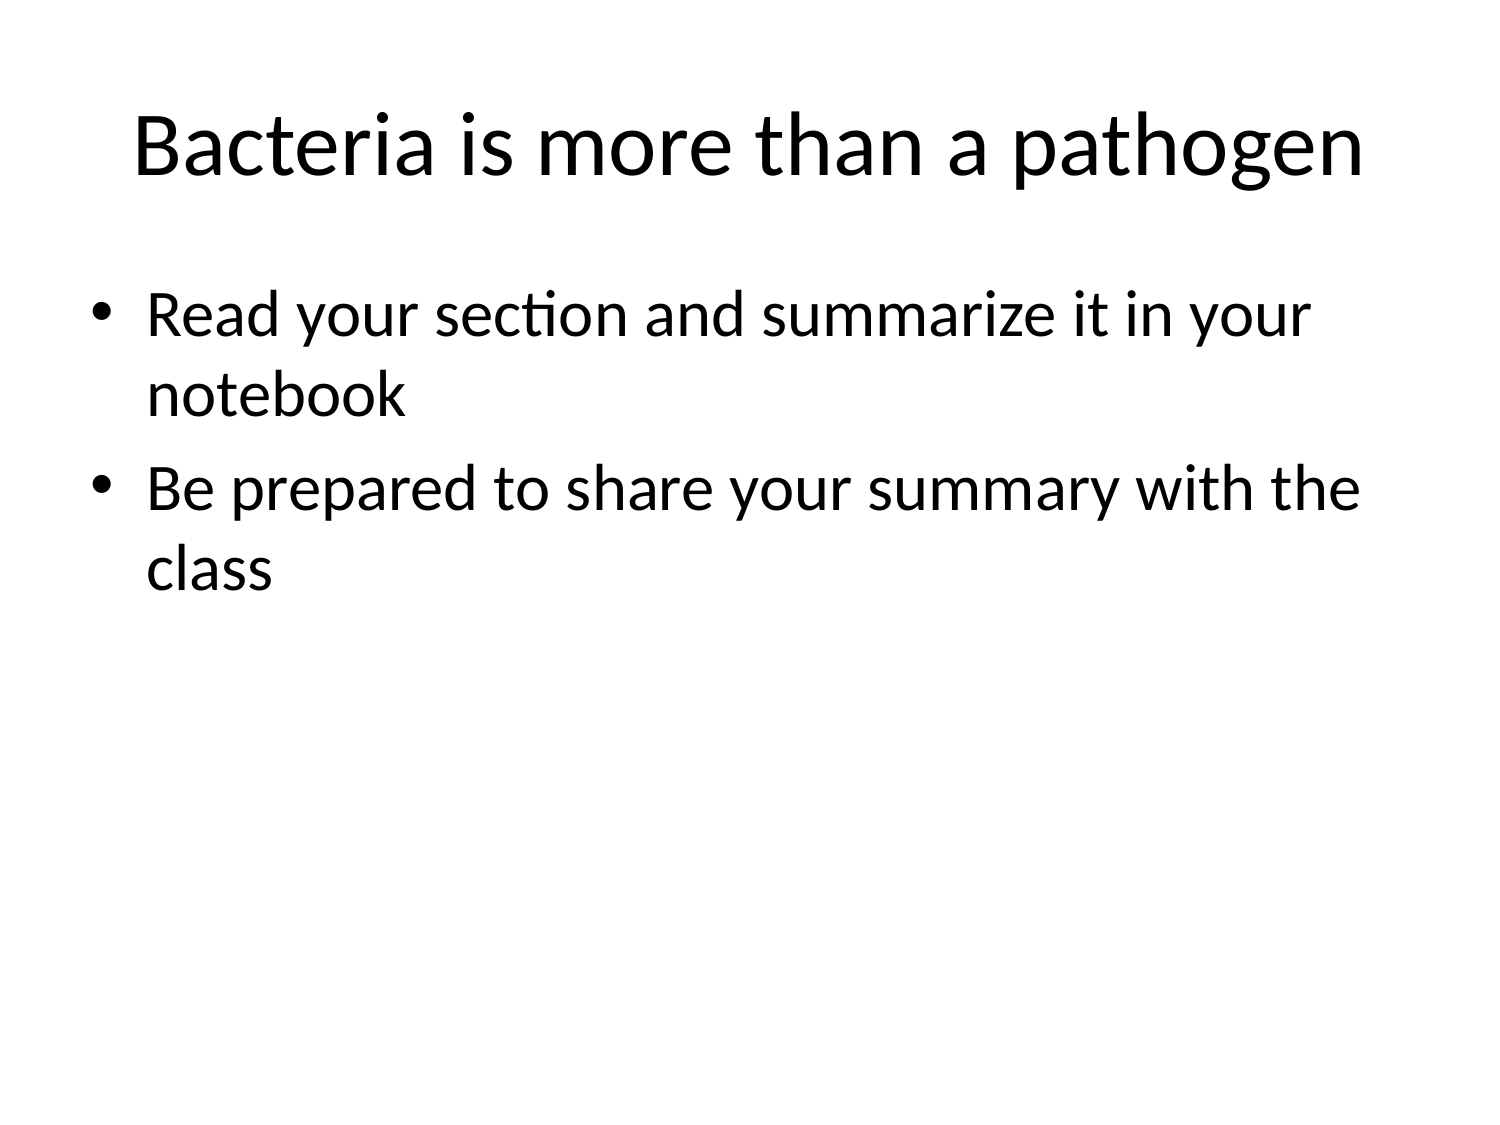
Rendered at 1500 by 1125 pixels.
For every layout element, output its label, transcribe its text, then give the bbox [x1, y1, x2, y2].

title Bacteria is more than a pathogen [75, 45, 1425, 233]
list Read your section and summarize it in your notebook Be prepared to share your summary with the class [75, 262, 1425, 1005]
